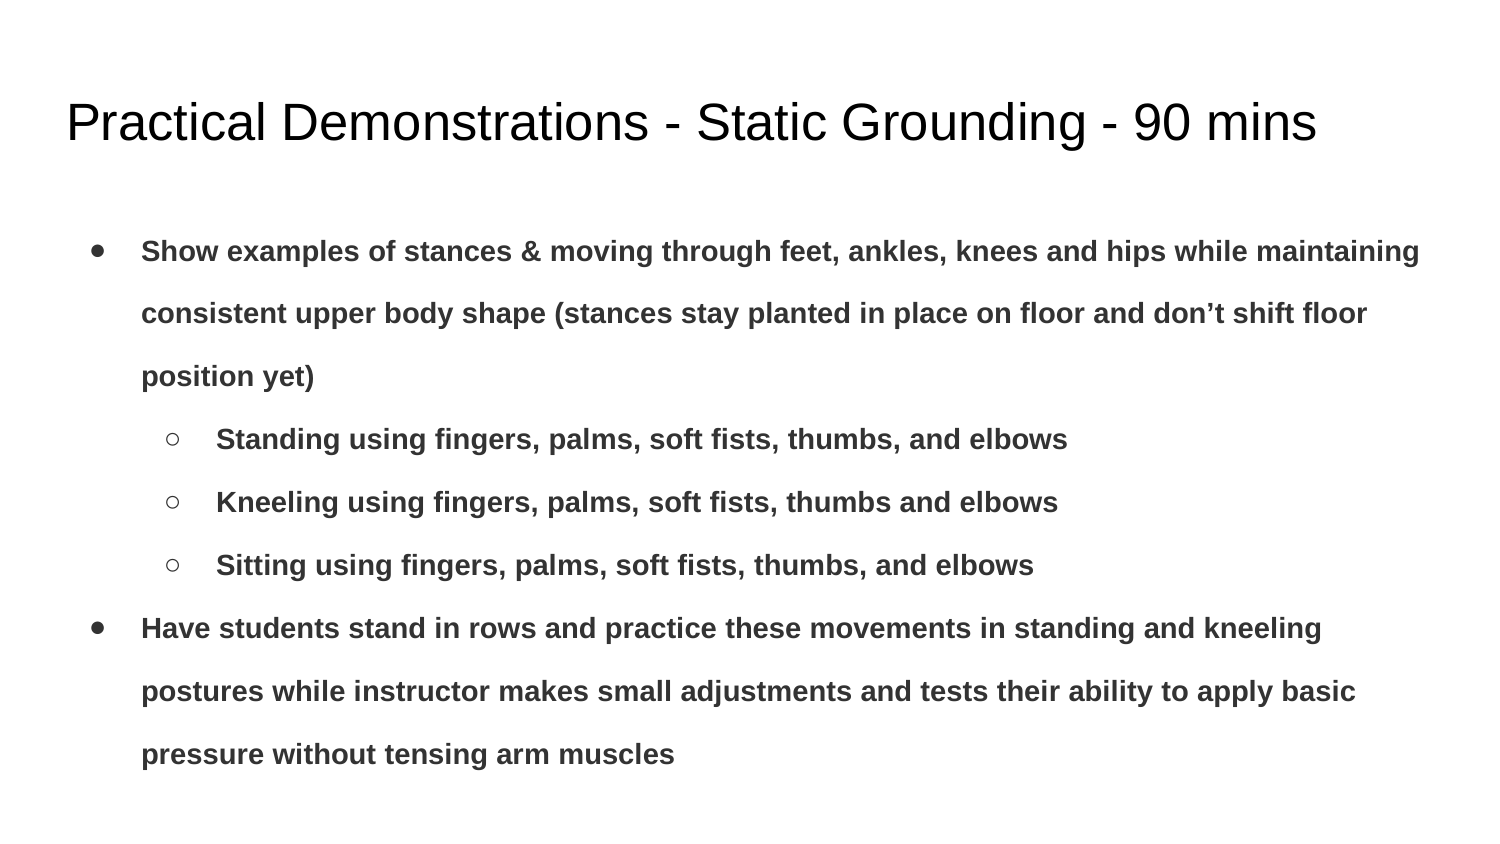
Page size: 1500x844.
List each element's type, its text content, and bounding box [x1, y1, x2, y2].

title Practical Demonstrations - Static Grounding - 90 mins [51, 72, 1449, 167]
list Show examples of stances & moving through feet, ankles, knees and hips while maintaining consistent upper body shape (stances stay planted in place on floor and don’t shift floor position yet) Standing using fingers, palms, soft fists, thumbs, and elbows Kneeling using fingers, palms, soft fists, thumbs and elbows Sitting using fingers, palms, soft fists, thumbs, and elbows Have students stand in rows and practice these movements in standing and kneeling postures while instructor makes small adjustments and tests their ability to apply basic pressure without tensing arm muscles [51, 189, 1449, 750]
